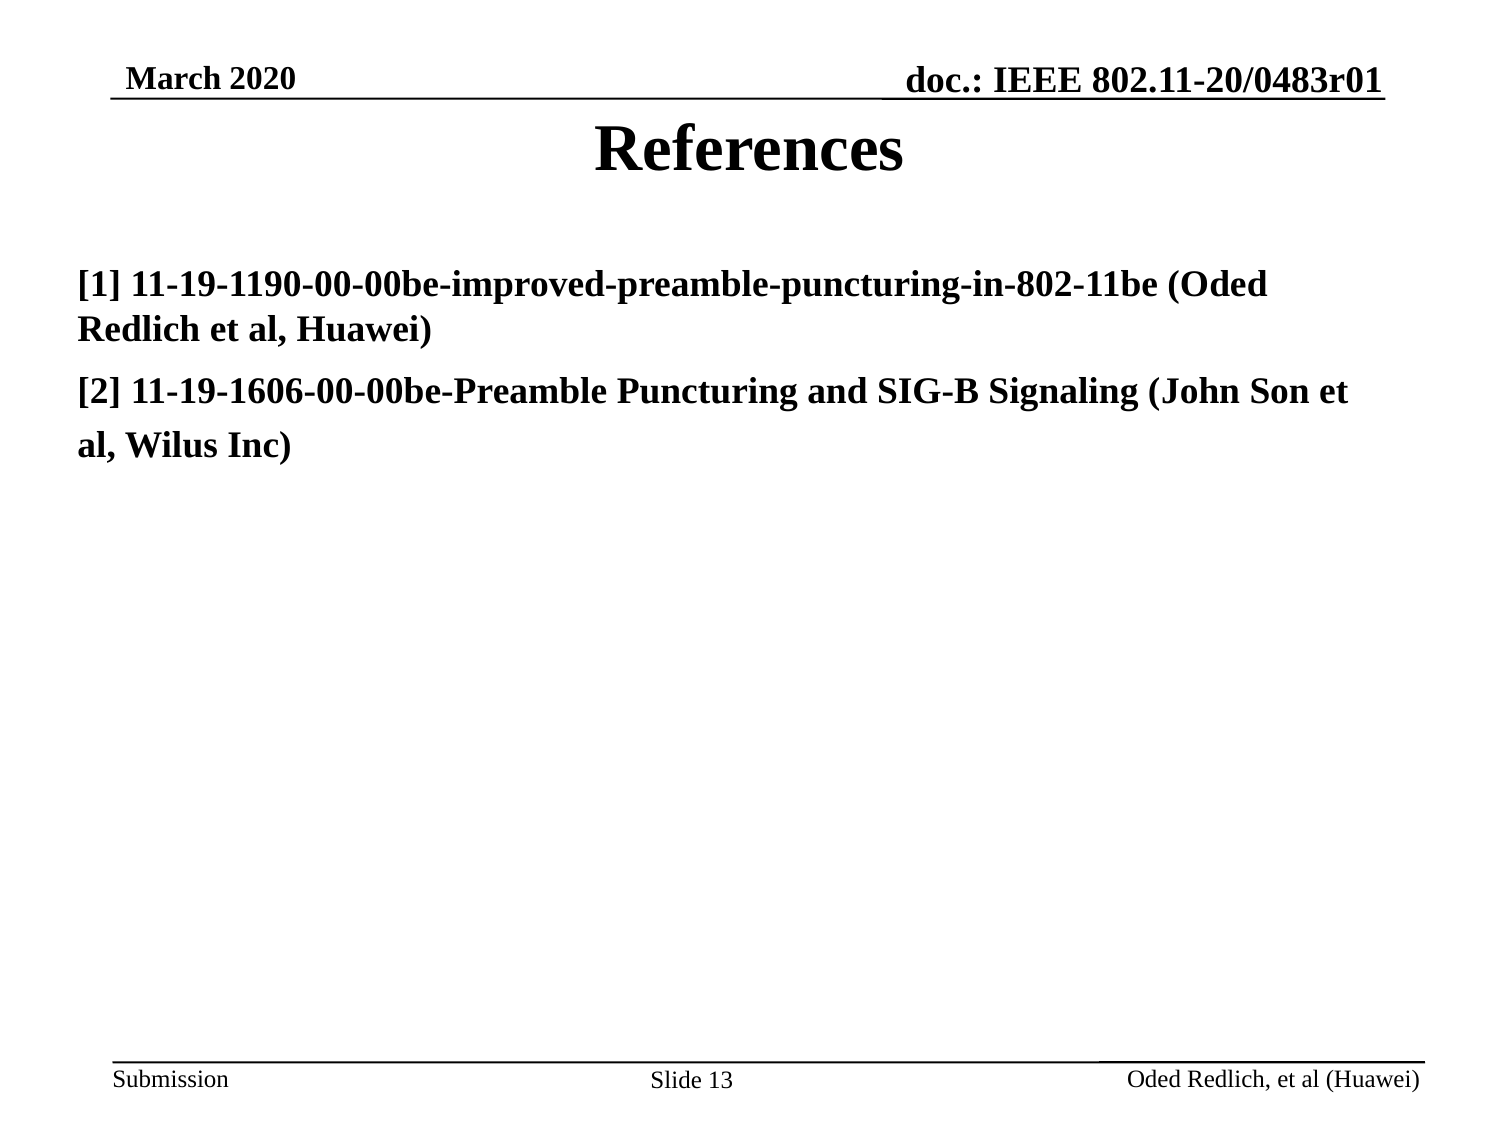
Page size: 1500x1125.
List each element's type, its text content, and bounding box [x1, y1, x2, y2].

title References [112, 99, 1388, 188]
list [1] 11-19-1190-00-00be-improved-preamble-puncturing-in-802-11be (Oded Redlich et al, Huawei) [2] 11-19-1606-00-00be-Preamble Puncturing and SIG-B Signaling (John Son et al, Wilus Inc) [62, 250, 1401, 819]
